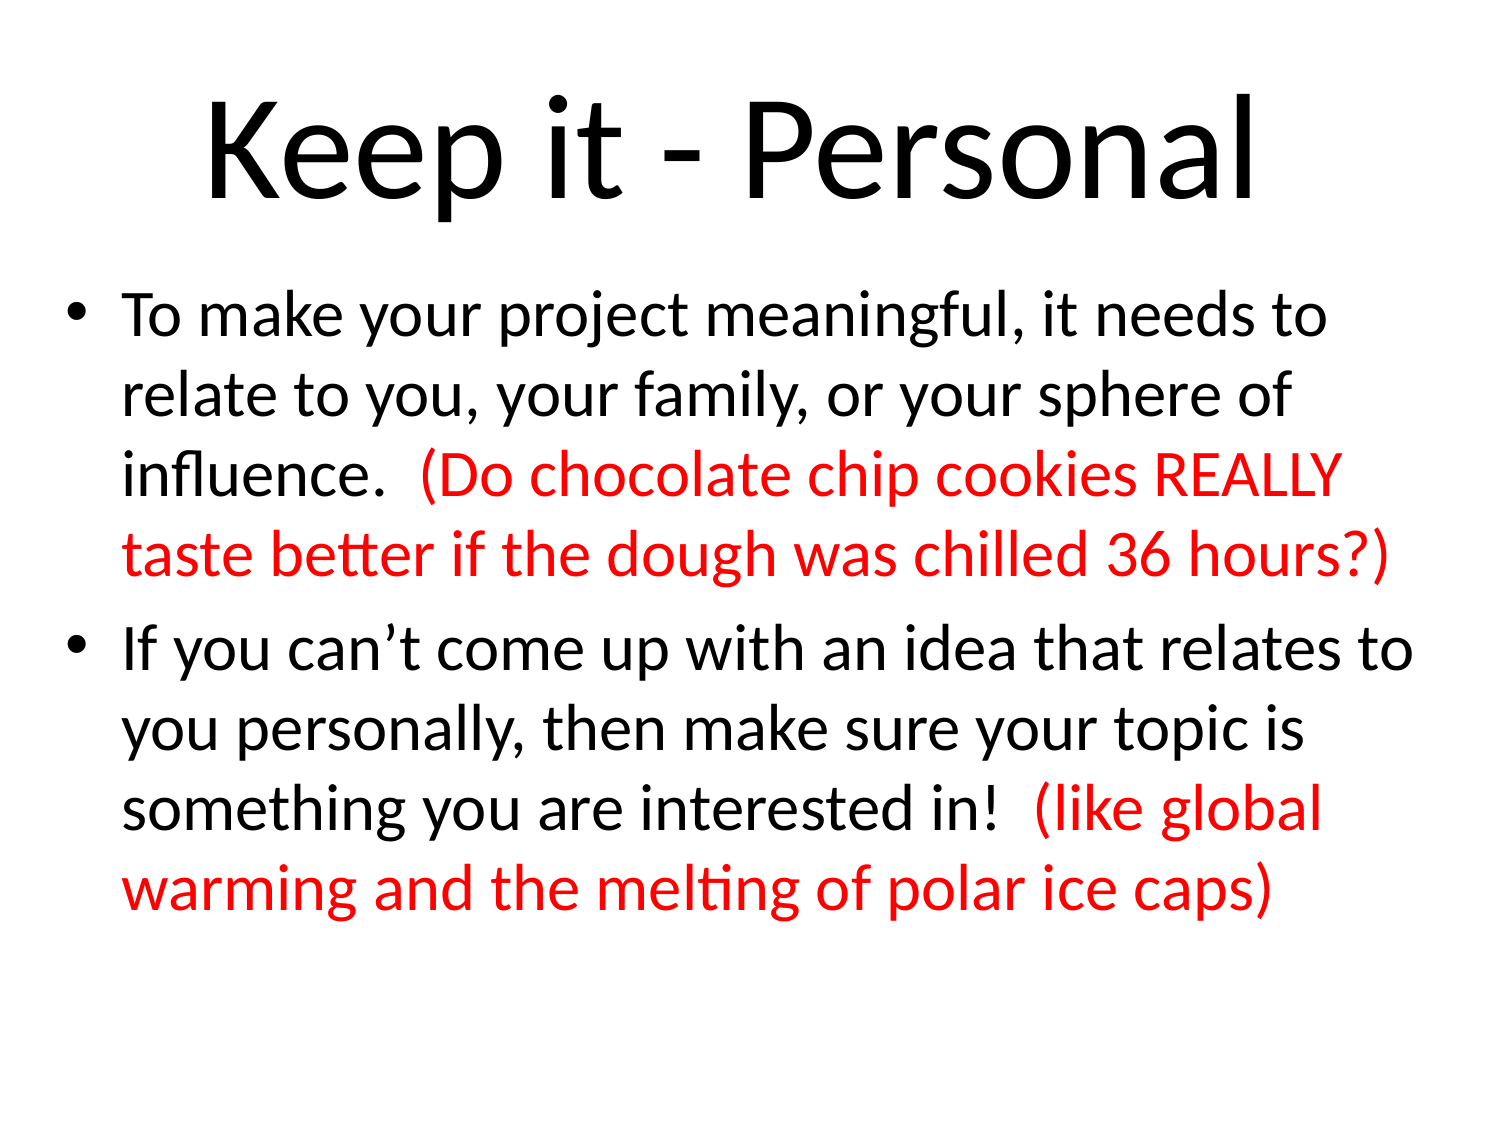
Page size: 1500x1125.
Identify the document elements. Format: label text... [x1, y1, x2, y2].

title Keep it - Personal [75, 45, 1425, 233]
list To make your project meaningful, it needs to relate to you, your family, or your sphere of influence. (Do chocolate chip cookies REALLY taste better if the dough was chilled 36 hours?) If you can’t come up with an idea that relates to you personally, then make sure your topic is something you are interested in! (like global warming and the melting of polar ice caps) [50, 262, 1438, 1005]
